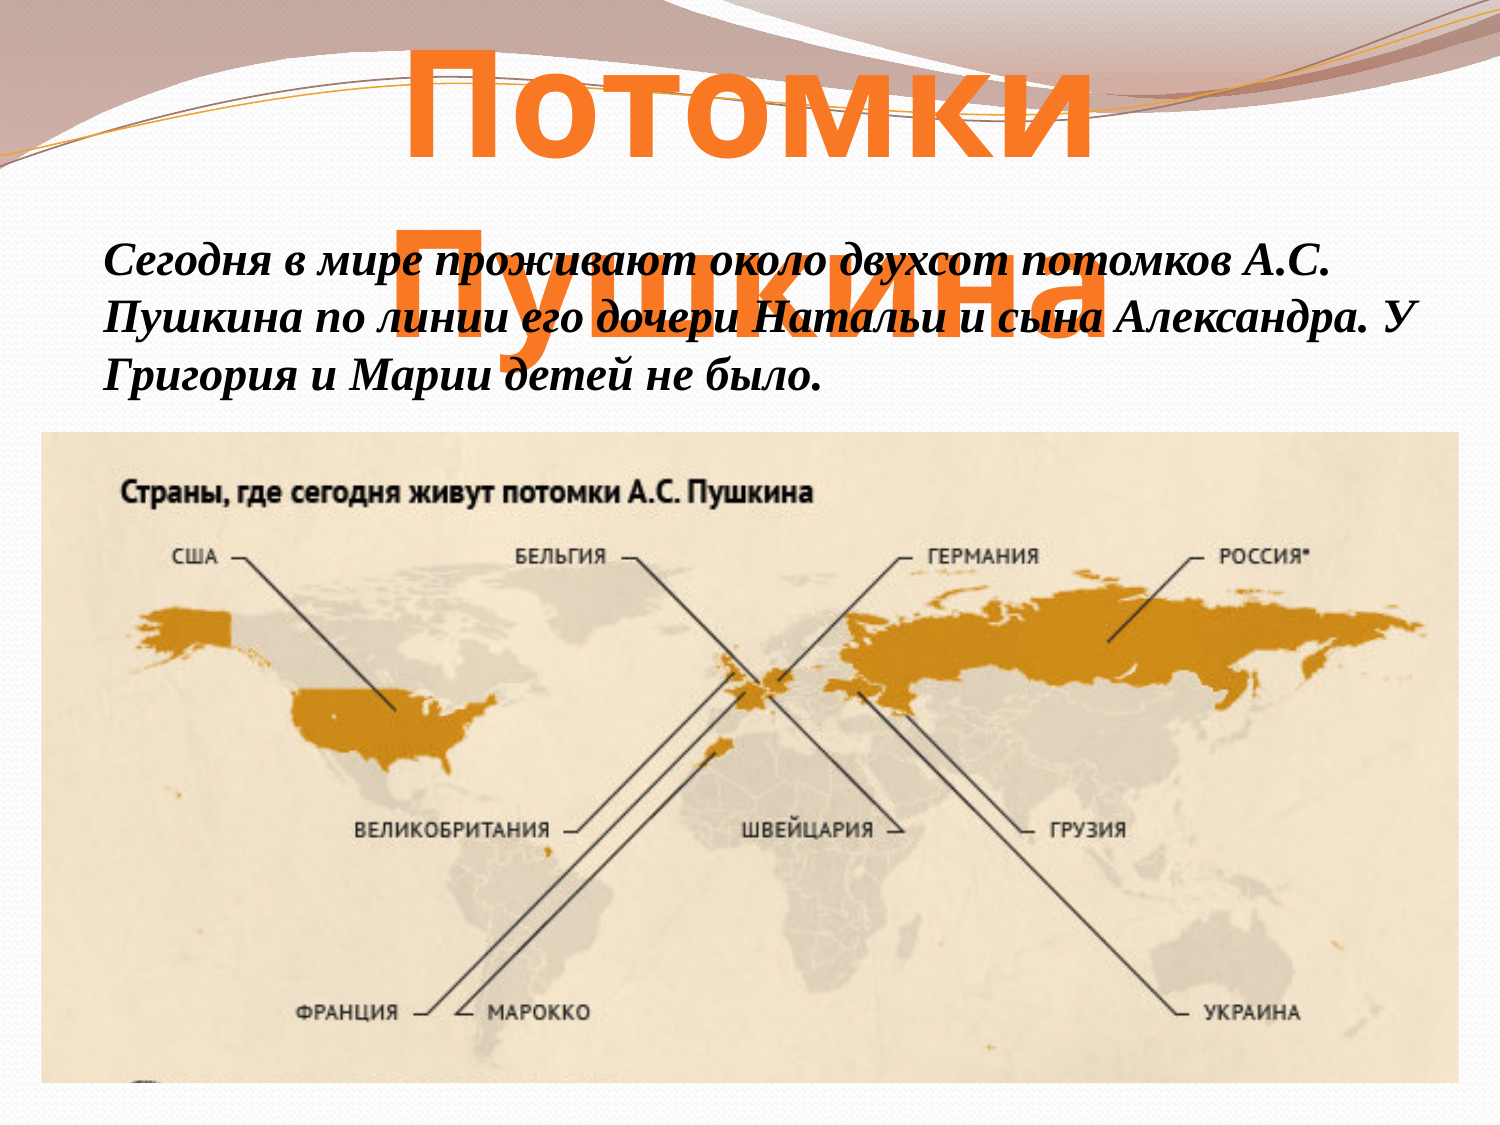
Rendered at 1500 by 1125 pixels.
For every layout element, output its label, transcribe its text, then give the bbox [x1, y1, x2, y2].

text_box Сегодня в мире проживают около двухсот потомков А.С. Пушкина по линии его дочери Натальи и сына Александра. У Григория и Марии детей не было. [88, 219, 1483, 408]
picture [41, 432, 1459, 1083]
text_box Потомки Пушкина [0, 0, 1500, 166]
